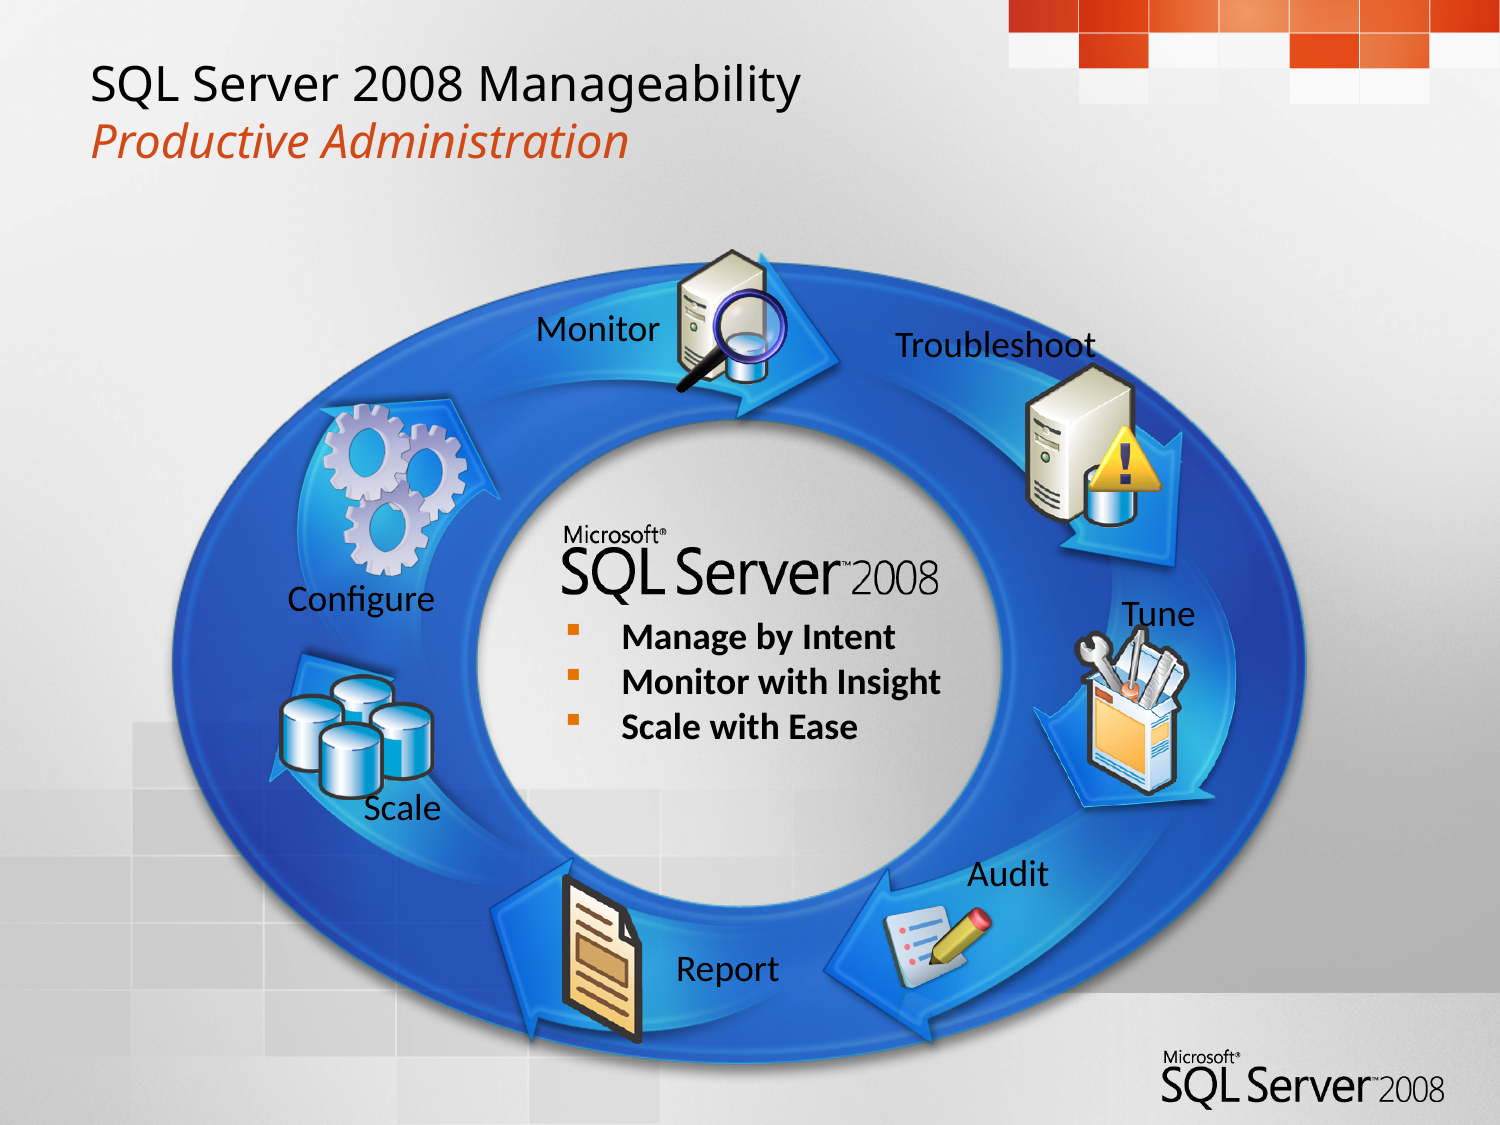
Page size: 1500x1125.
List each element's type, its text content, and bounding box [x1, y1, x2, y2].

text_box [487, 849, 793, 1047]
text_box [262, 387, 506, 674]
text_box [1027, 506, 1242, 794]
picture [0, 0, 1500, 1125]
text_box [412, 249, 843, 461]
title SQL Server 2008 Manageability Productive Administration [75, 45, 1425, 175]
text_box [784, 312, 1215, 530]
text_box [249, 674, 600, 861]
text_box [799, 787, 1238, 1078]
